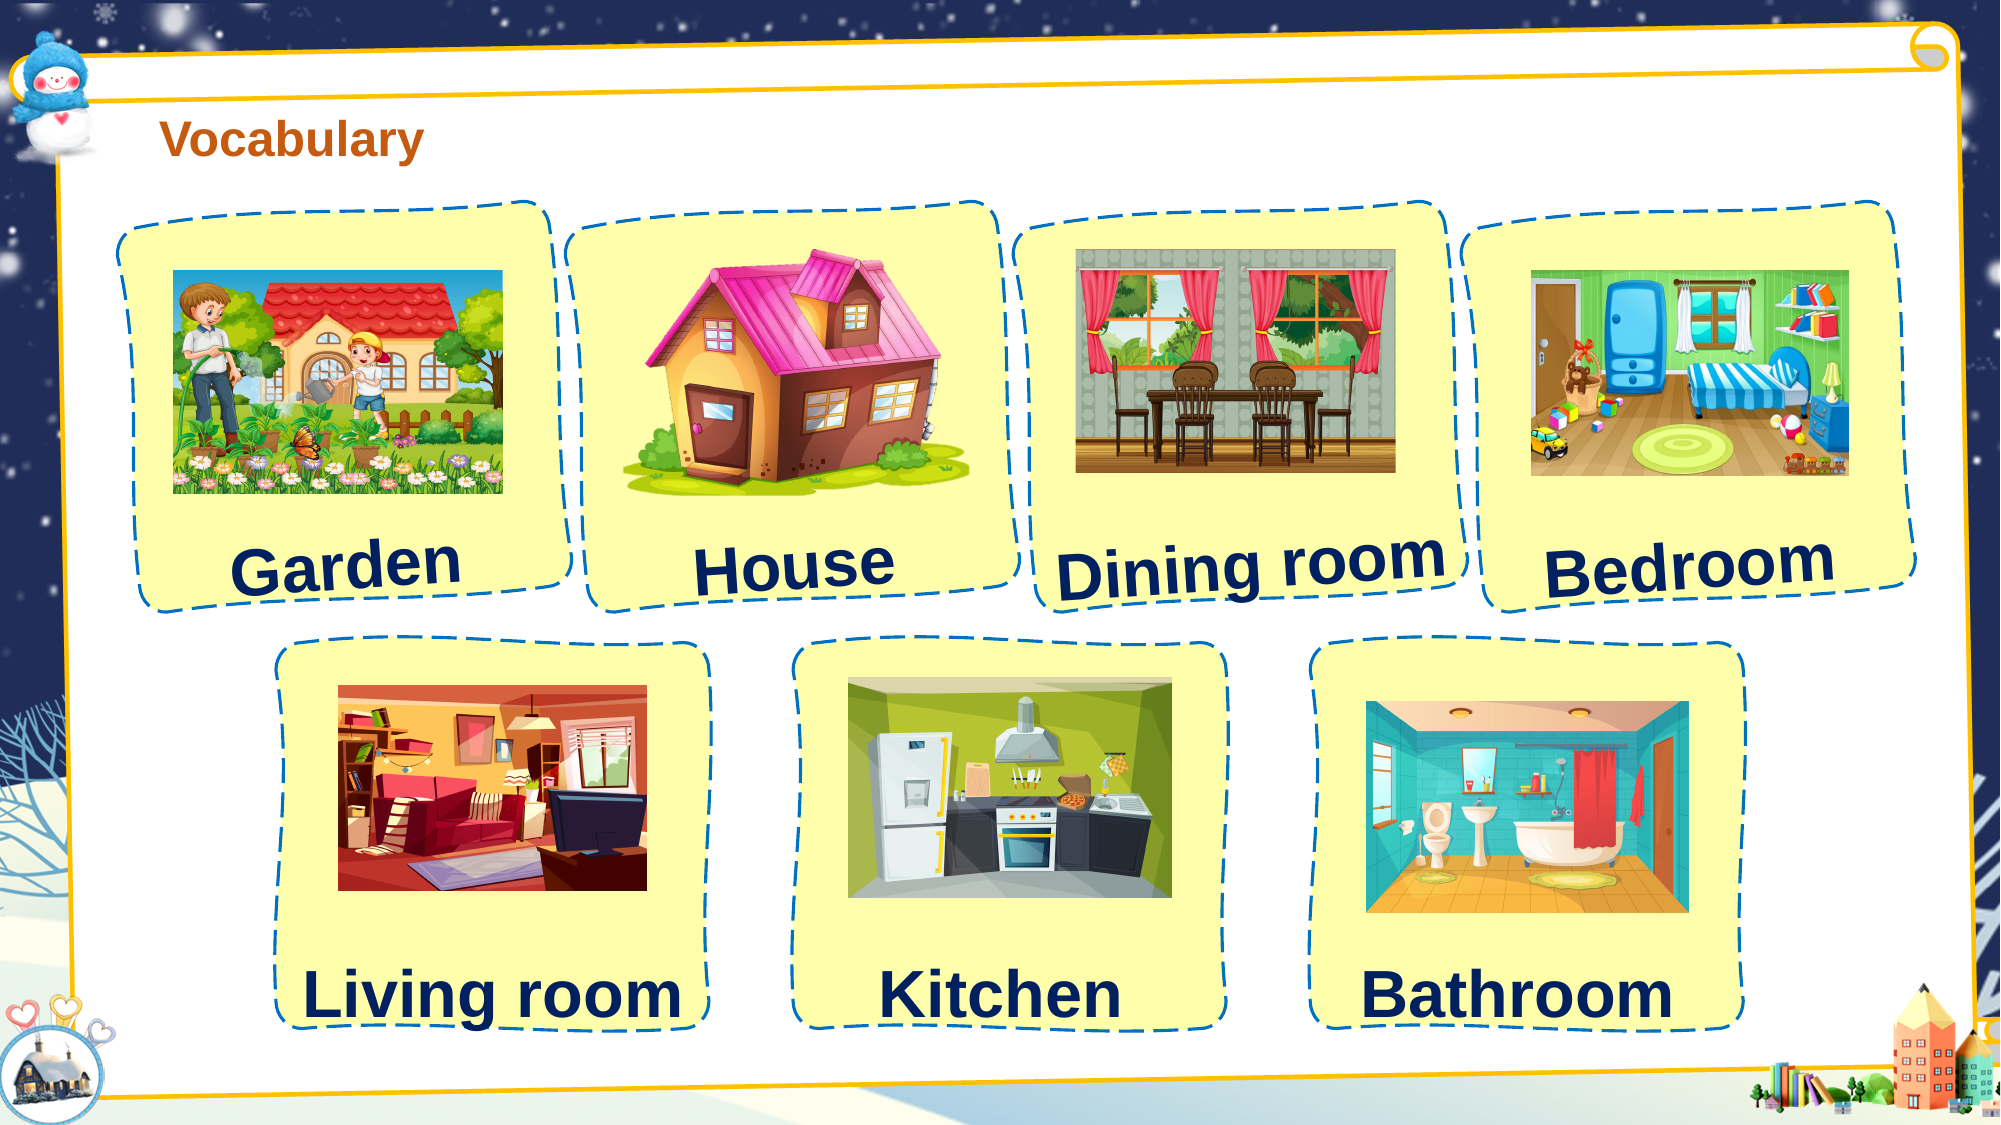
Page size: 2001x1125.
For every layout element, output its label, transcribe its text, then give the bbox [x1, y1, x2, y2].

text_box House [565, 201, 1020, 613]
text_box Garden [117, 201, 572, 613]
text_box Dining room [1013, 201, 1468, 613]
text_box Vocabulary [127, 104, 456, 169]
picture [0, 0, 2001, 1125]
text_box Bedroom [1461, 201, 1916, 613]
text_box Bathroom [1309, 636, 1746, 1032]
text_box Kitchen [791, 636, 1229, 1032]
text_box Living room [274, 636, 712, 1032]
